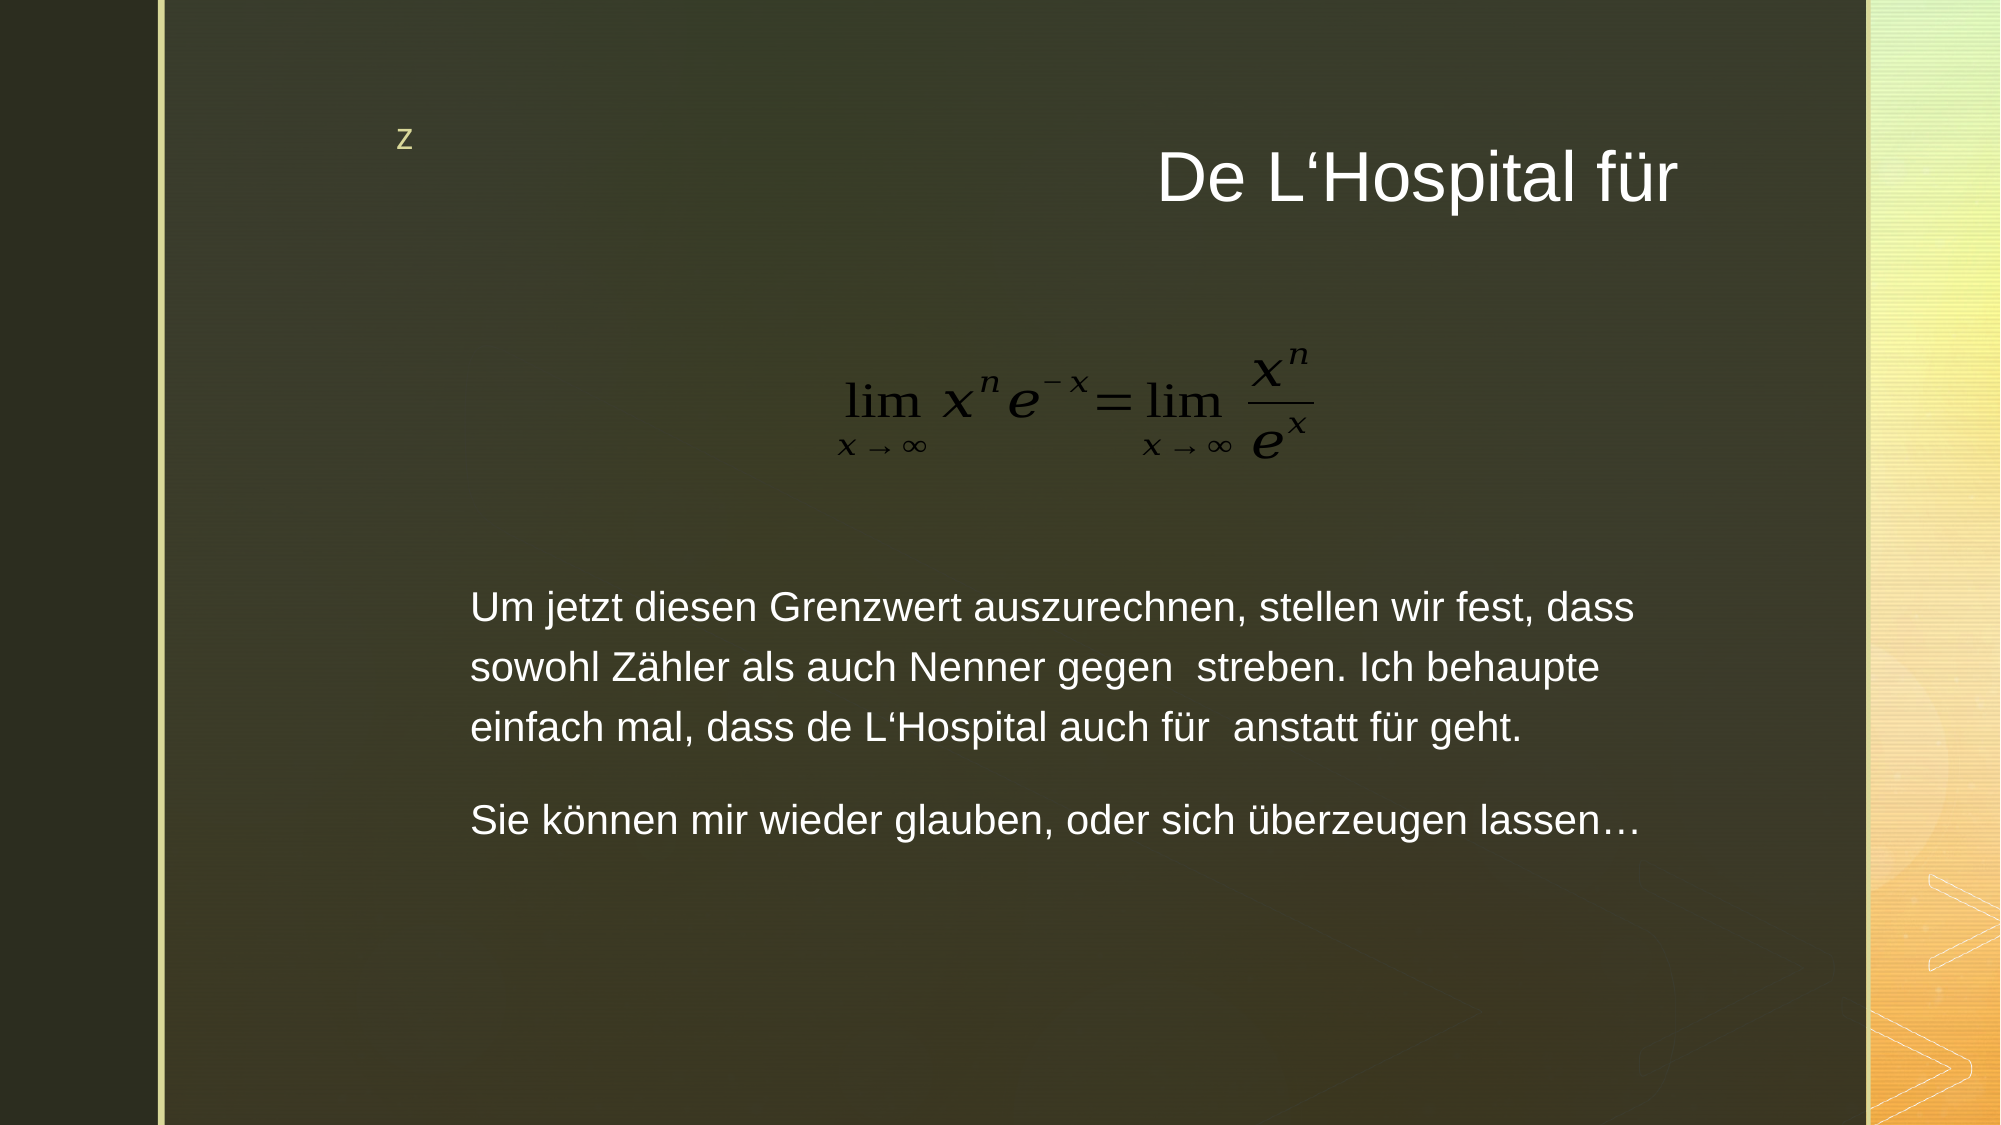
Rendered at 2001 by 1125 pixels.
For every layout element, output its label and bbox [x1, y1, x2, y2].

picture [1871, 0, 2001, 1125]
